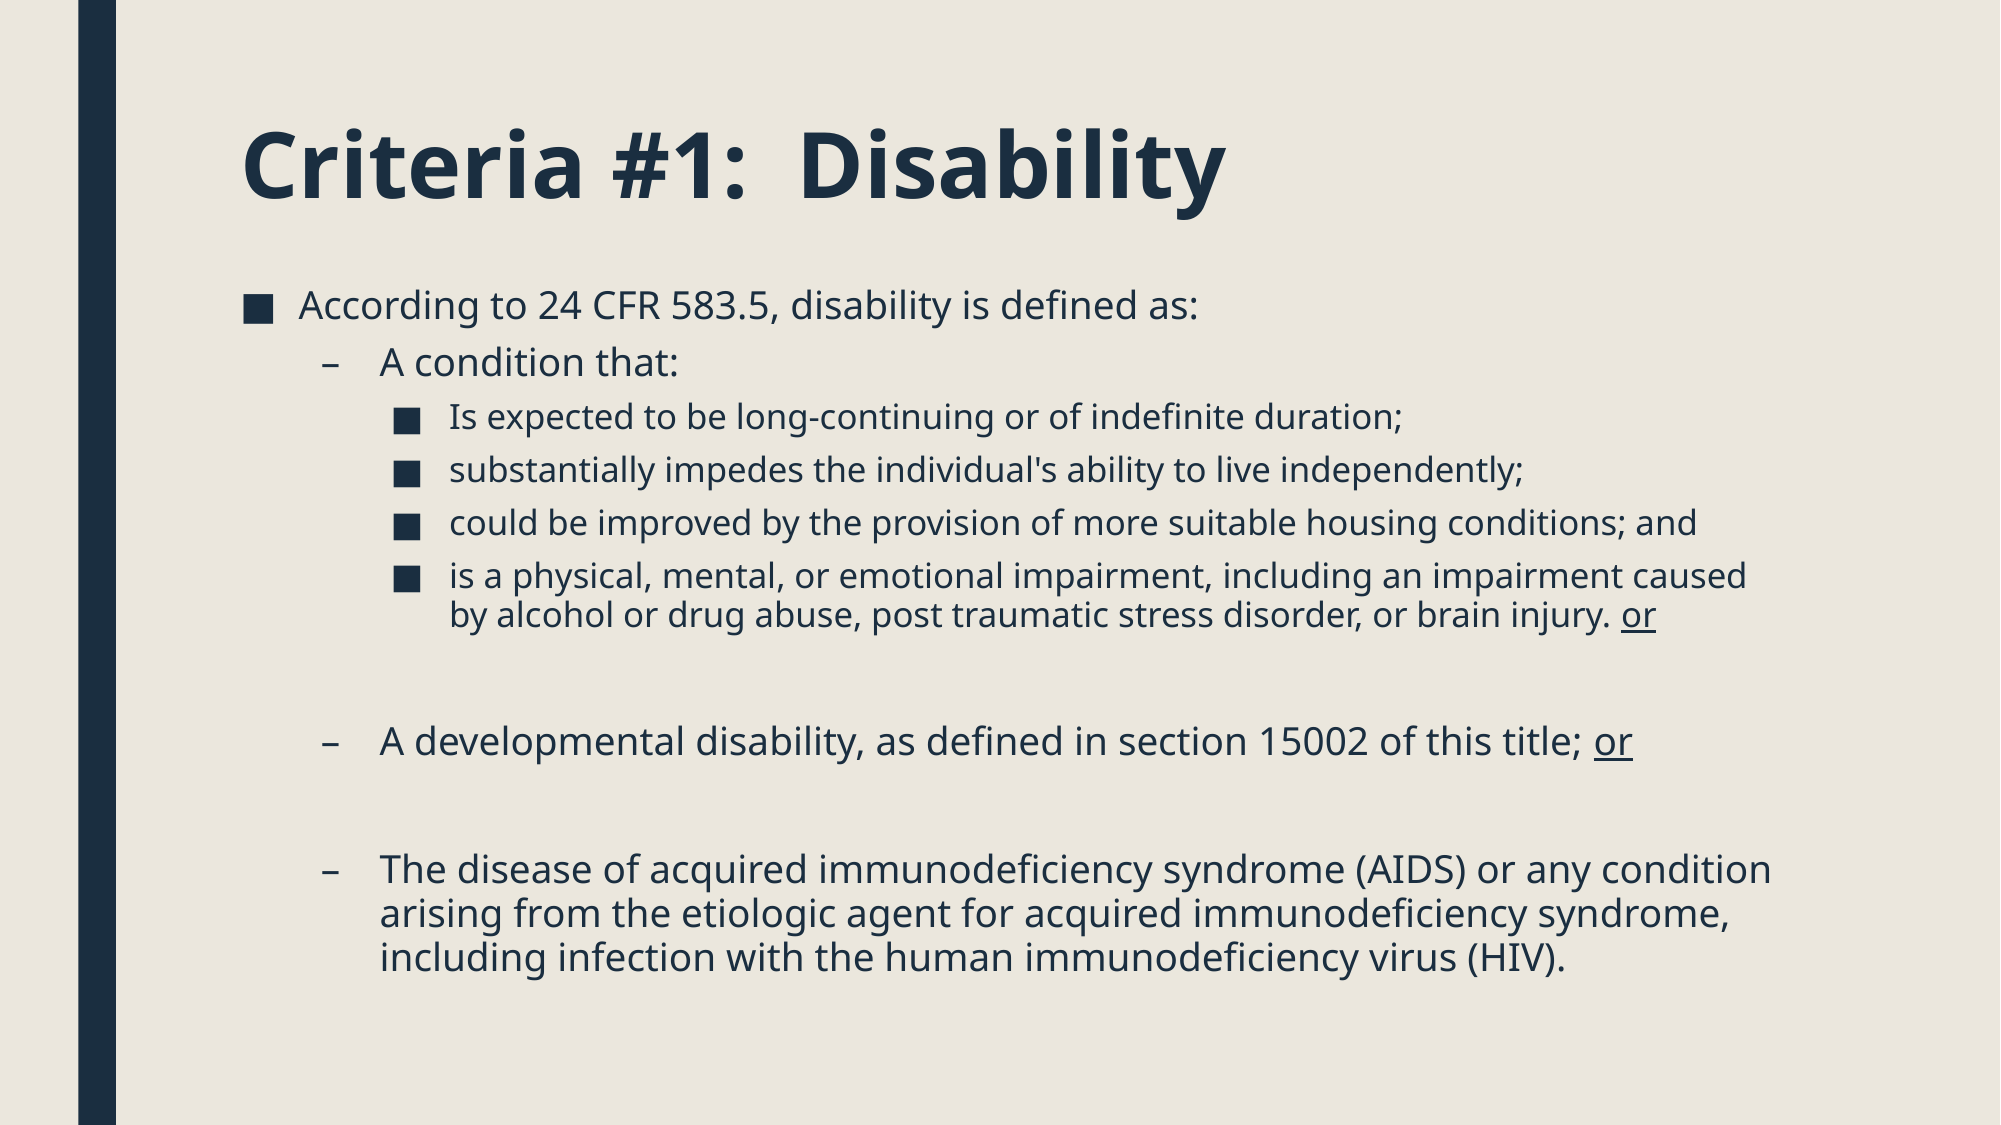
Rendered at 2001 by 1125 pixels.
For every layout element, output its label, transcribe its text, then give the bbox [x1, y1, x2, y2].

title Criteria #1: Disability [225, 112, 1800, 276]
list According to 24 CFR 583.5, disability is defined as: A condition that: Is expected to be long-continuing or of indefinite duration; substantially impedes the individual's ability to live independently; could be improved by the provision of more suitable housing conditions; and is a physical, mental, or emotional impairment, including an impairment caused by alcohol or drug abuse, post traumatic stress disorder, or brain injury. or A developmental disability, as defined in section 15002 of this title; or The disease of acquired immunodeficiency syndrome (AIDS) or any condition arising from the etiologic agent for acquired immunodeficiency syndrome, including infection with the human immunodeficiency virus (HIV). [225, 276, 1800, 1029]
